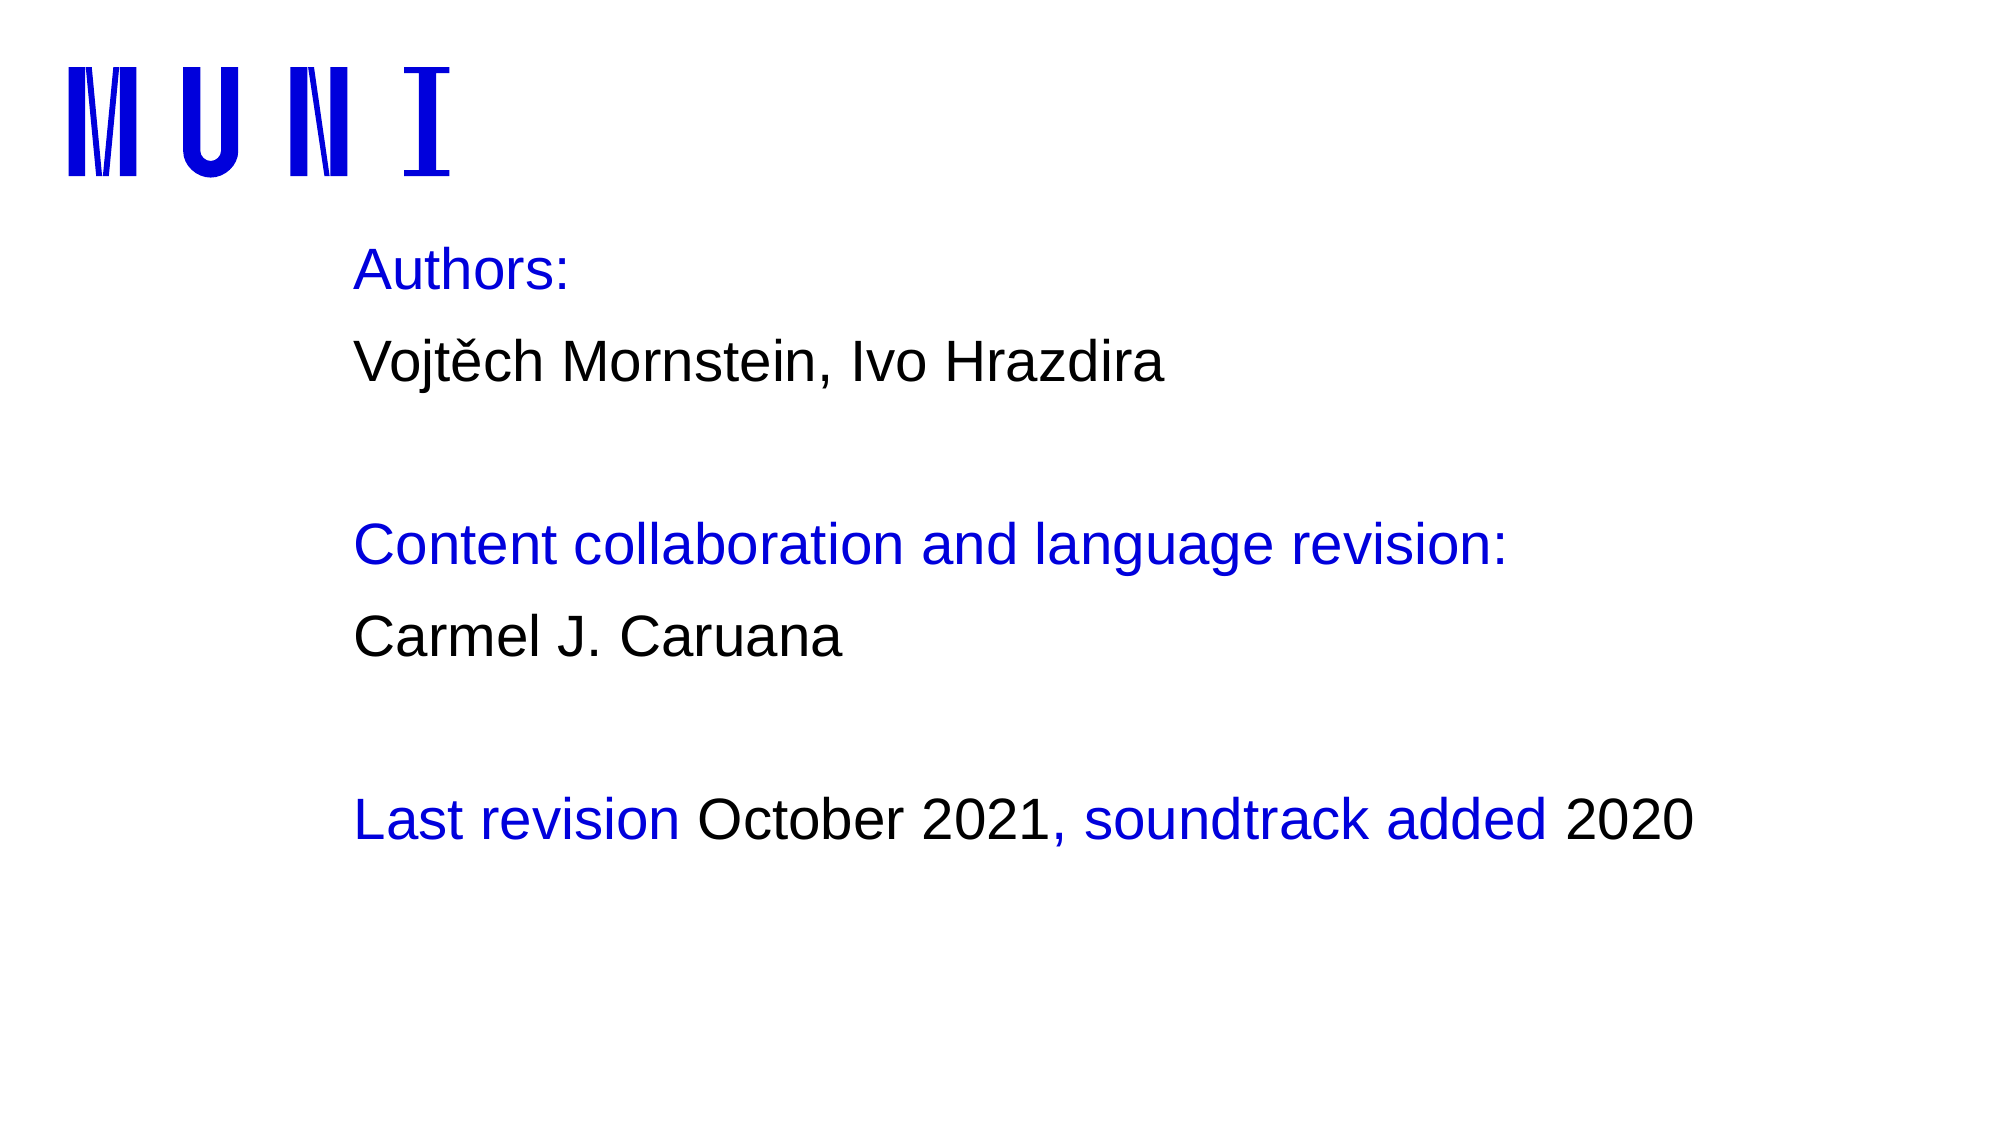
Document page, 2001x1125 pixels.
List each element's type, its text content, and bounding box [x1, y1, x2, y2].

title Authors: Vojtěch Mornstein, Ivo Hrazdira Content collaboration and language revision: Carmel J. Caruana Last revision October 2021, soundtrack added 2020 [353, 209, 1859, 1025]
